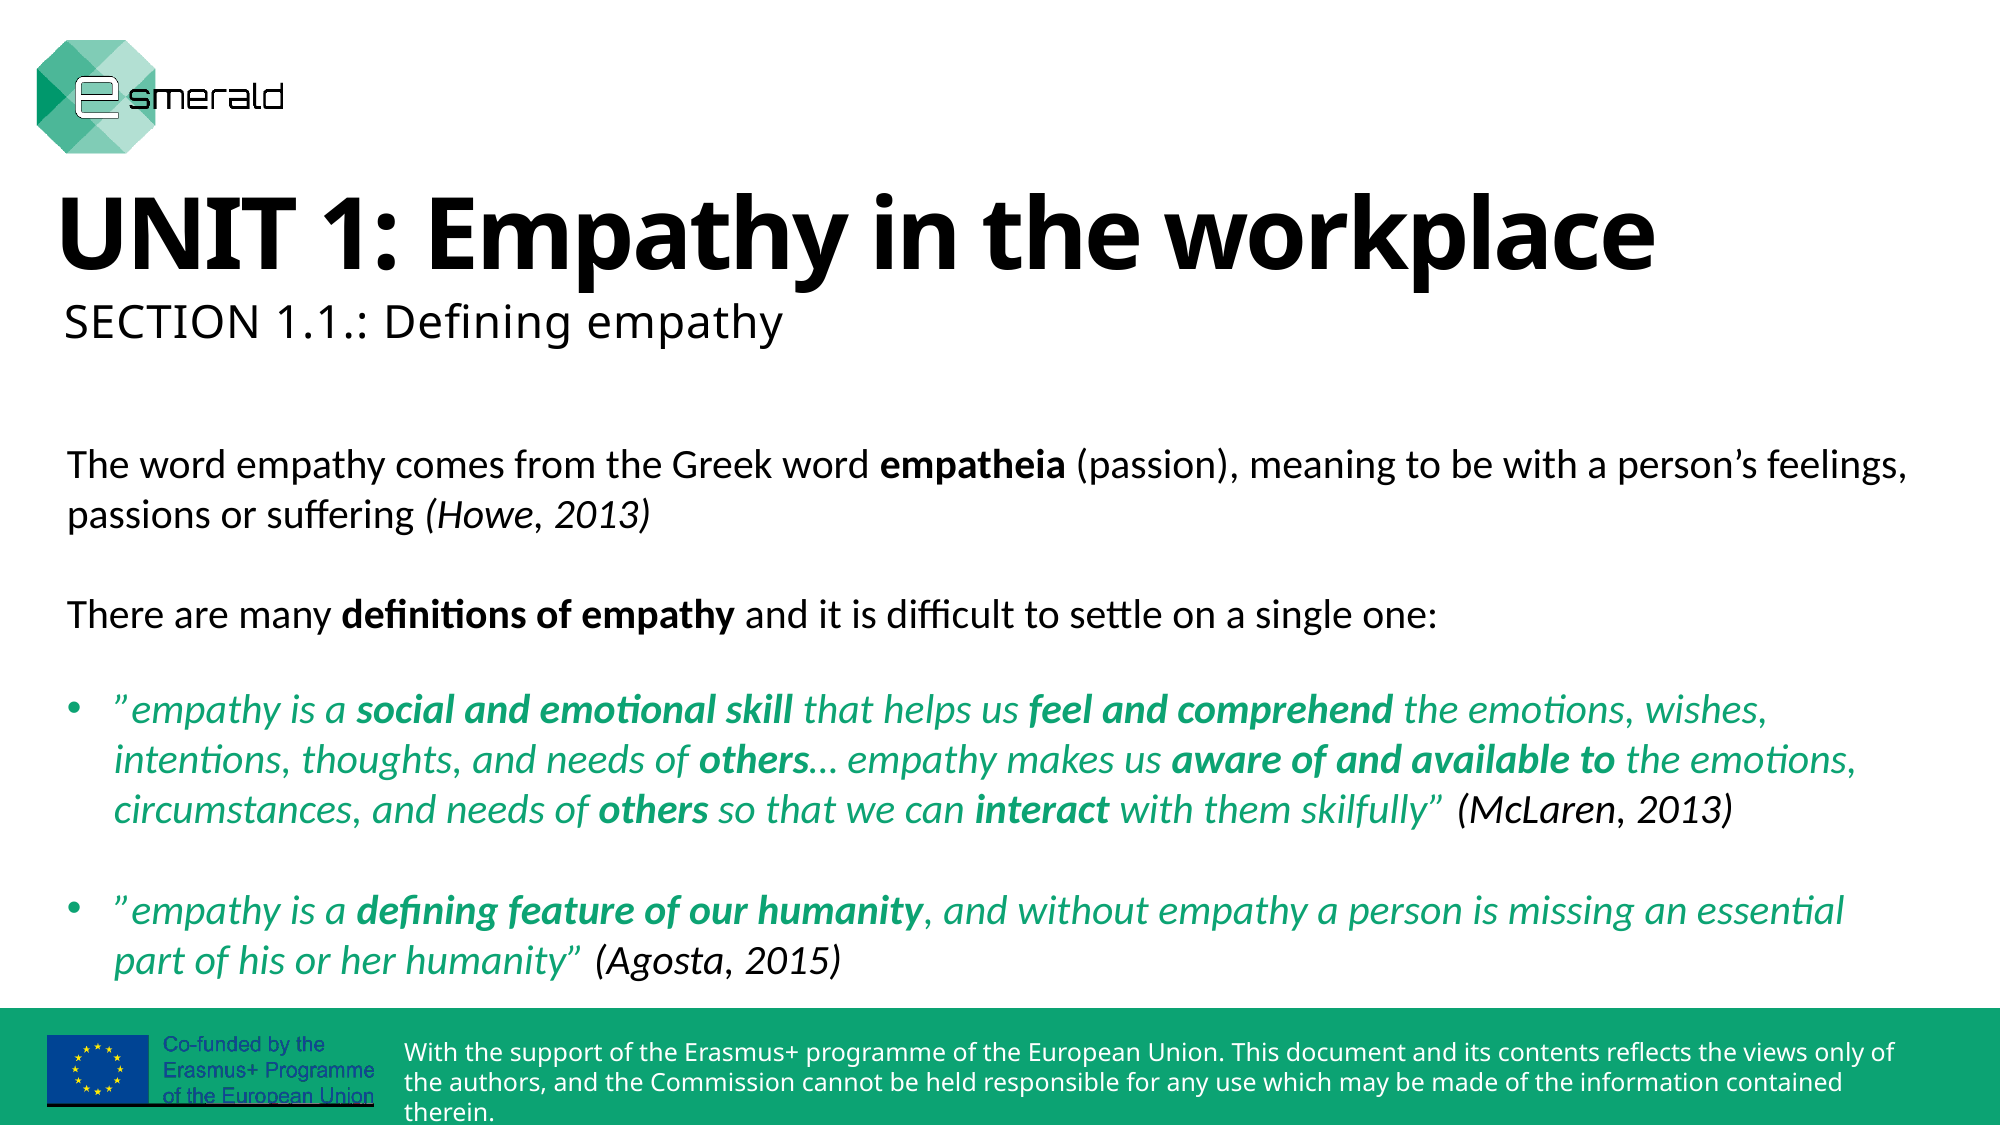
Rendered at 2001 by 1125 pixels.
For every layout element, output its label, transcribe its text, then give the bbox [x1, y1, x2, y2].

picture [47, 1035, 374, 1107]
picture [15, 18, 302, 169]
text_box UNIT 1: Empathy in the workplace [52, 167, 1760, 290]
text_box SECTION 1.1.: Defining empathy [61, 290, 882, 349]
text_box The word empathy comes from the Greek word empatheia (passion), meaning to be with a person’s feelings, passions or suffering (Howe, 2013) There are many definitions of empathy and it is difficult to settle on a single one: ”empathy is a social and emotional skill that helps us feel and comprehend the emotions, wishes, intentions, thoughts, and needs of others… empathy makes us aware of and available to the emotions, circumstances, and needs of others so that we can interact with them skilfully” (McLaren, 2013) ”empathy is a defining feature of our humanity, and without empathy a person is missing an essential part of his or her humanity” (Agosta, 2015) [52, 429, 1932, 1090]
